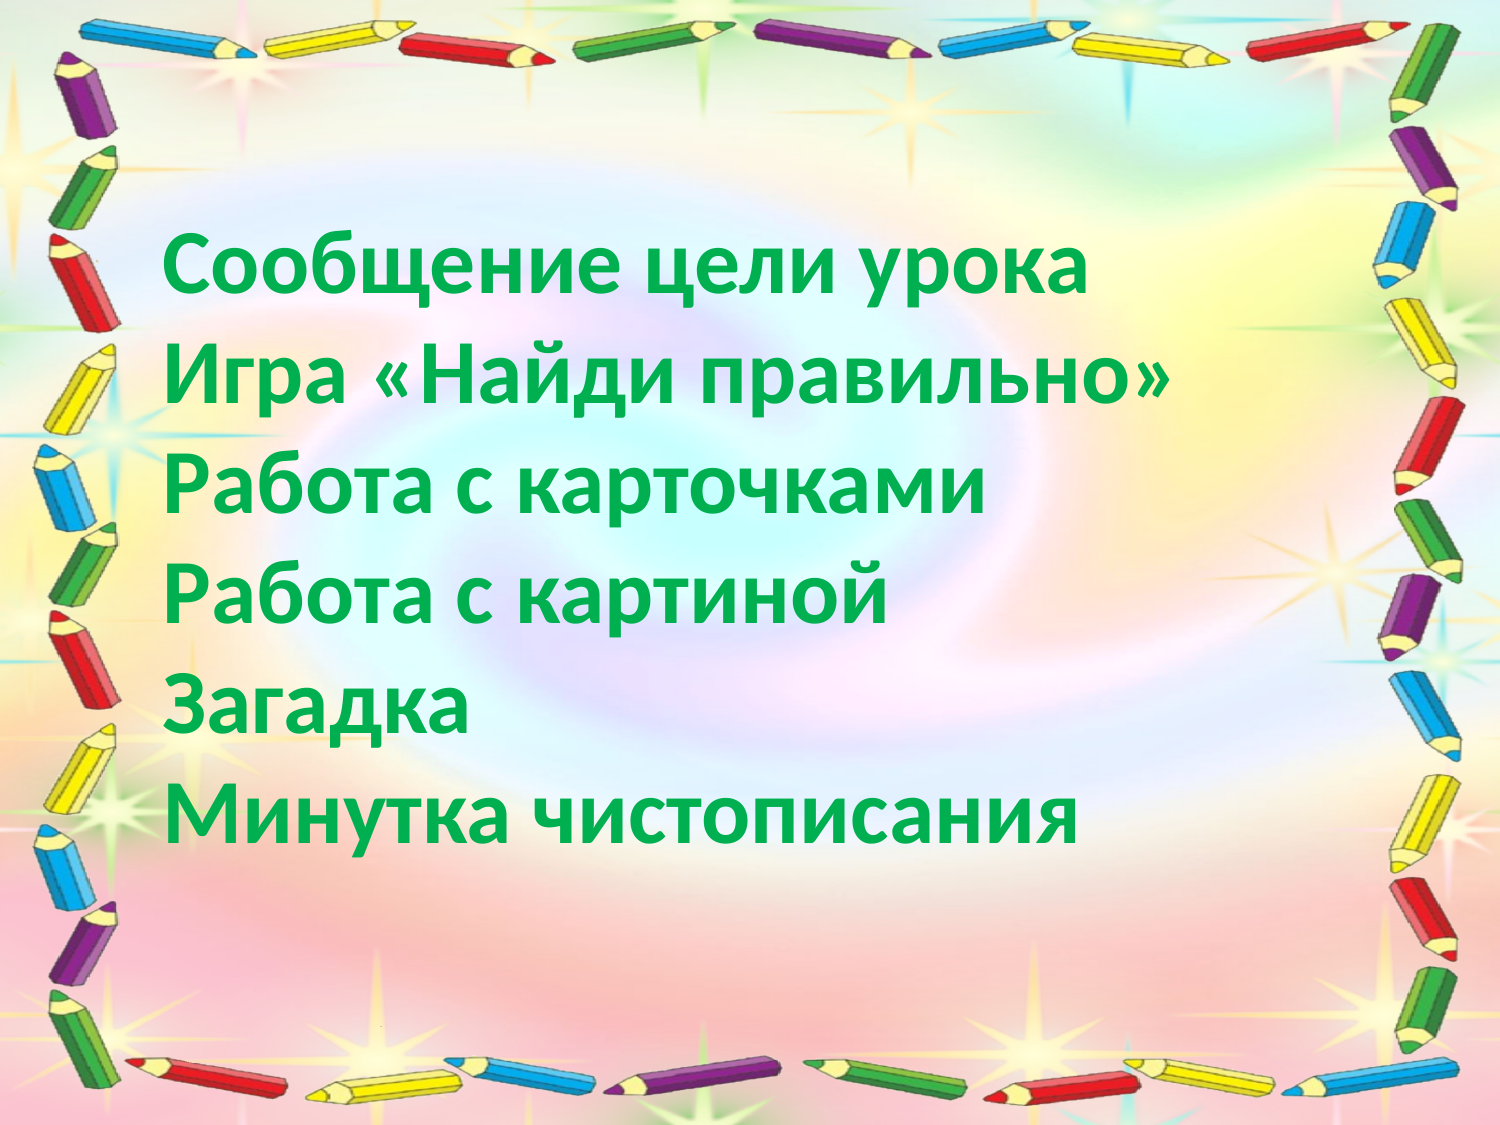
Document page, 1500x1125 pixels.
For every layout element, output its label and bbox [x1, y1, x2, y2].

list [0, 0, 1500, 1125]
